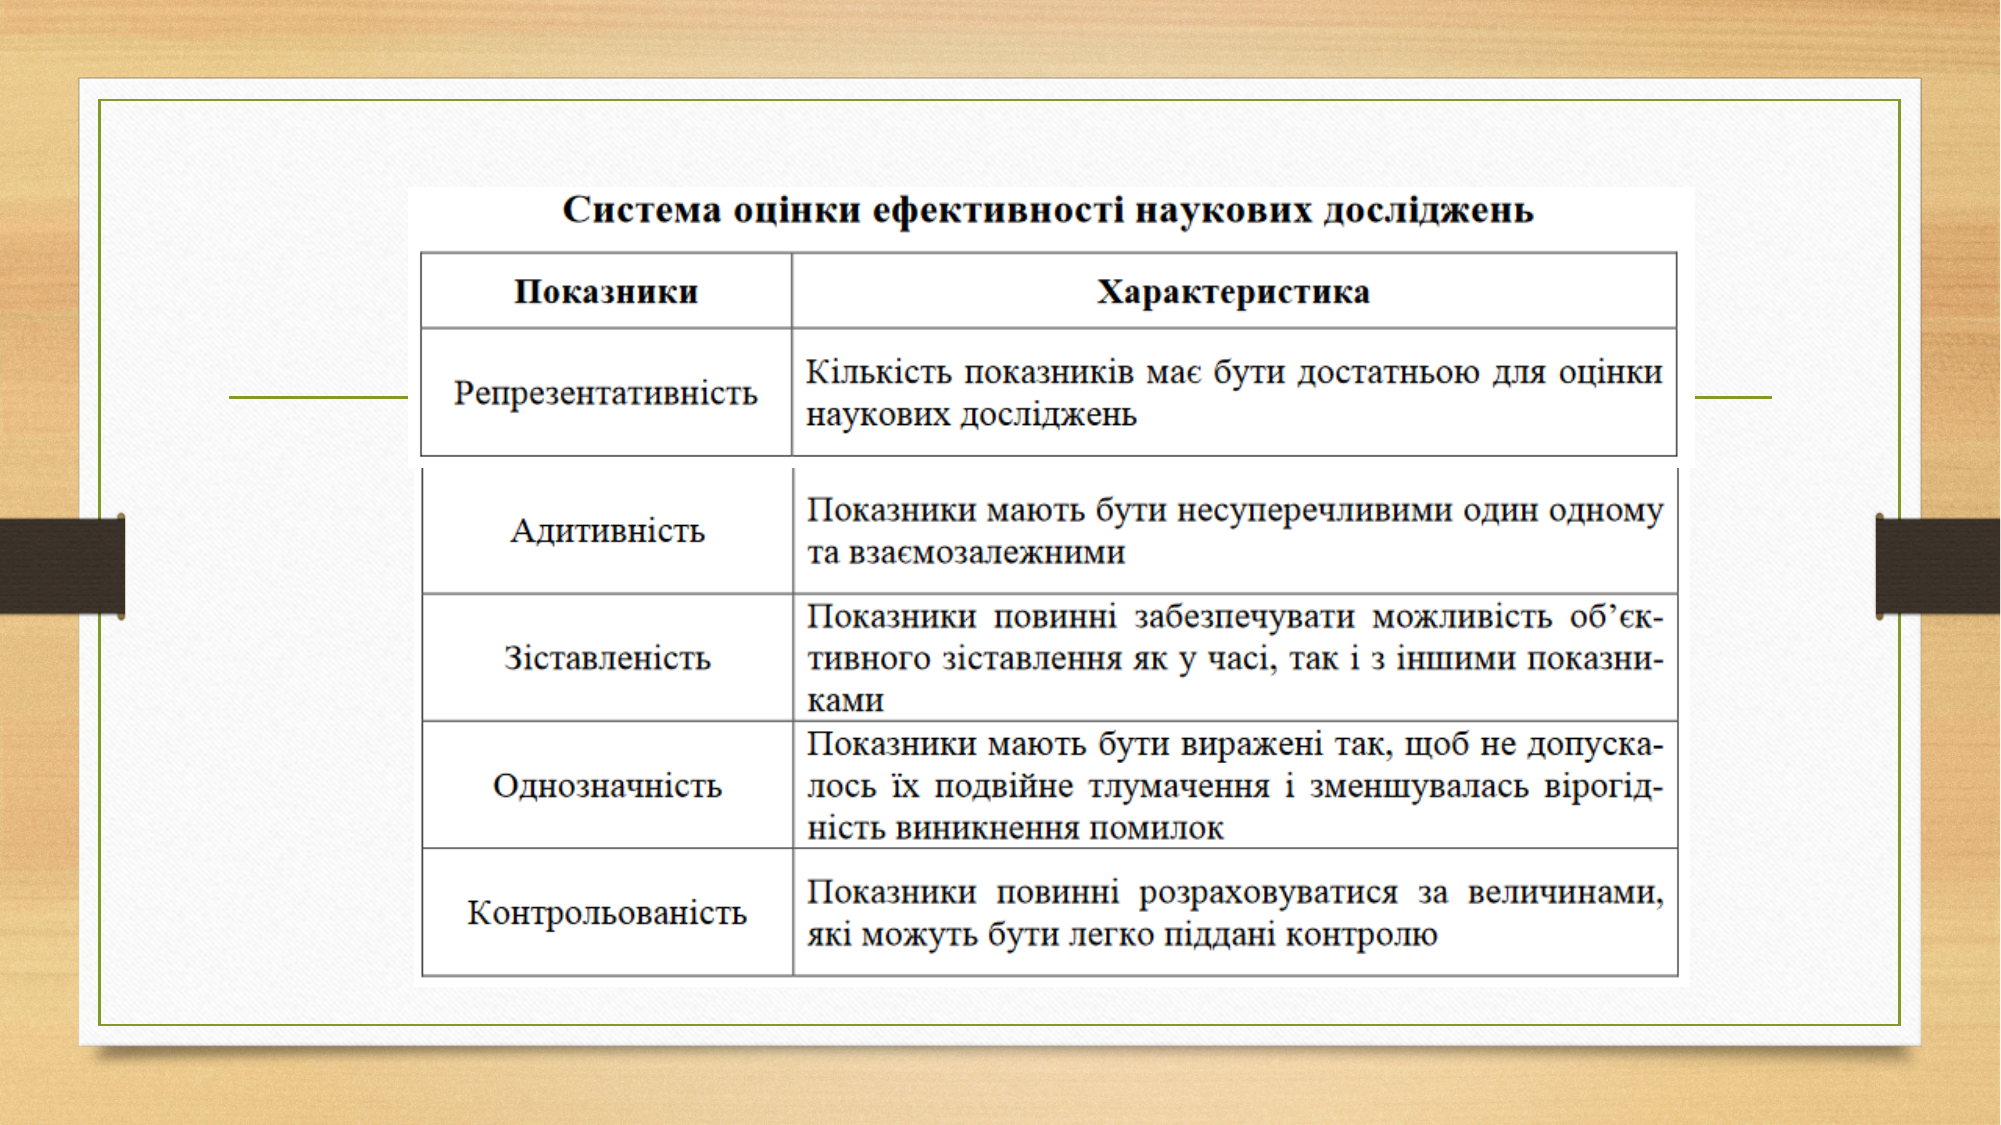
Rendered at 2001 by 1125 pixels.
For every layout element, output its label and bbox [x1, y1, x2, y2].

picture [0, 0, 2001, 1125]
list [413, 468, 1690, 987]
